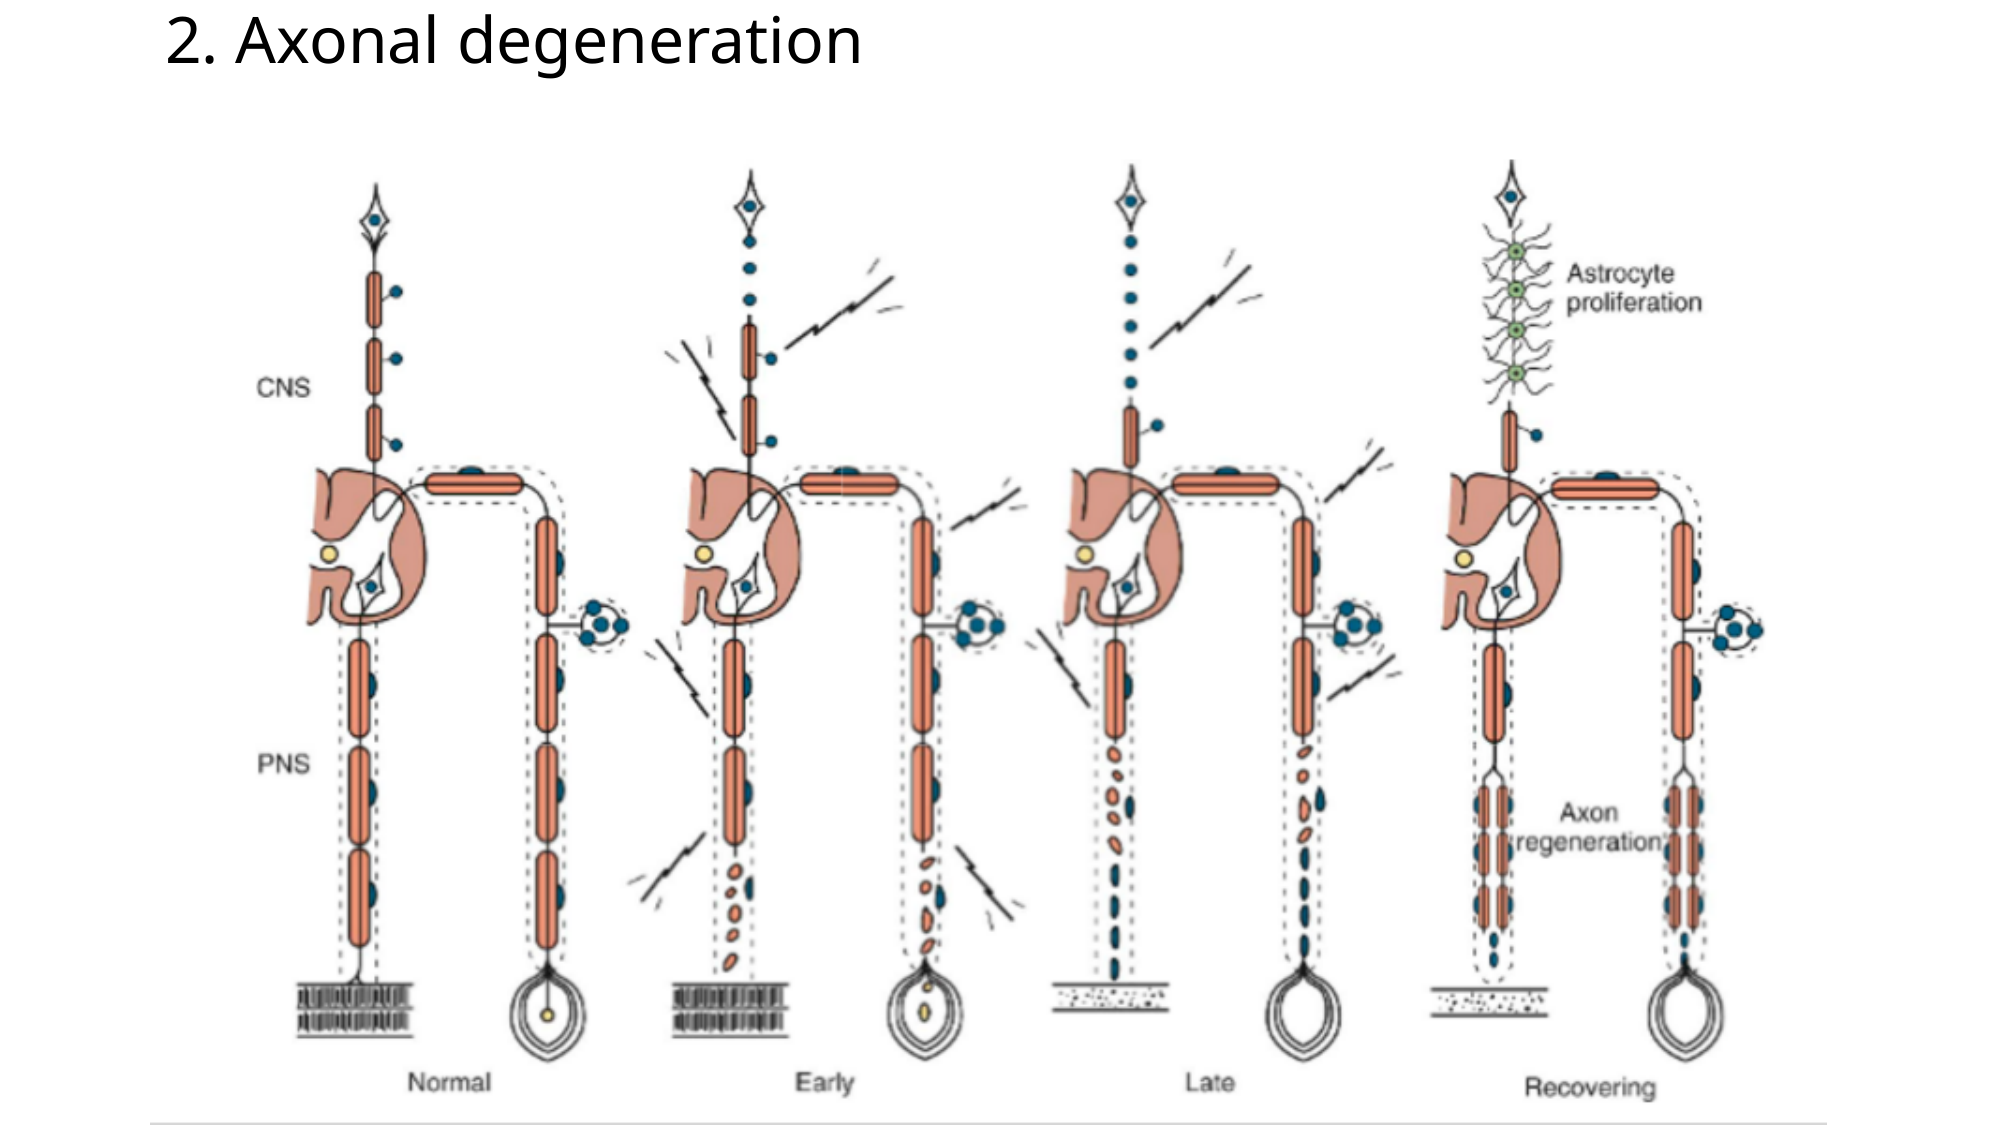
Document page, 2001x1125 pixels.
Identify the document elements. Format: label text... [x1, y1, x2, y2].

title 2. Axonal degeneration [150, 0, 1875, 86]
picture [149, 145, 1827, 1125]
